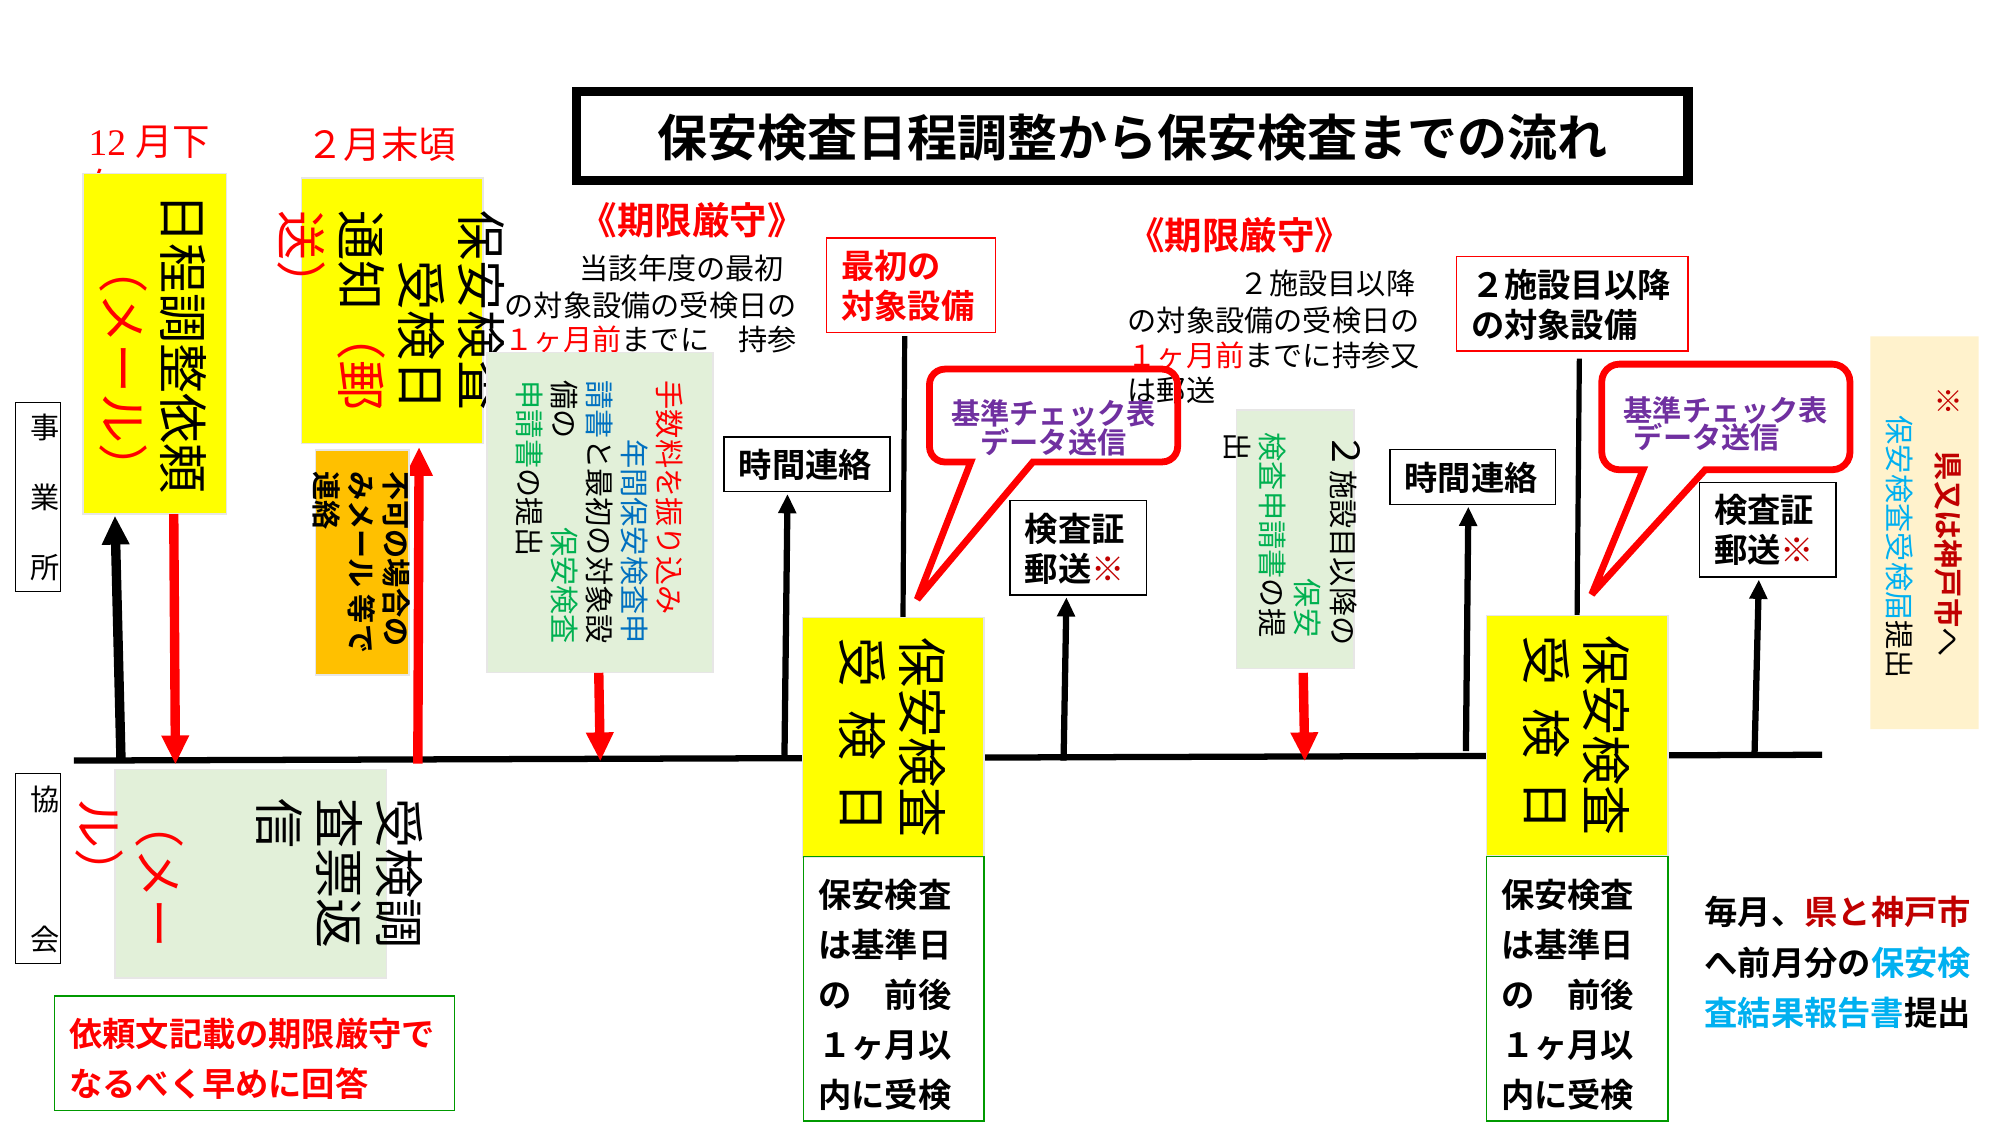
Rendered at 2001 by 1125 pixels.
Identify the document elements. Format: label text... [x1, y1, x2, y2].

text_box 毎月、県と神戸市へ前月分の保安検査結果報告書提出 [1689, 874, 2000, 1040]
text_box 検査証郵送※ [1699, 482, 1836, 577]
text_box 《期限厳守》 ２施設目以降の対象設備の受検日の１ヶ月前までに持参又は郵送 [1112, 204, 1455, 415]
text_box ２施設目以降の 保安検査申請書の提出 [1236, 415, 1354, 669]
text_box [1063, 597, 1067, 761]
text_box 保安検査は基準日の 前後１ヶ月以内に受検 [1486, 856, 1668, 1122]
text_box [784, 494, 788, 755]
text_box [1754, 580, 1759, 755]
text_box 事 業 所 [15, 402, 61, 592]
text_box 検査証郵送※ [1009, 500, 1147, 596]
text_box 基準チェック表データ送信の [1590, 363, 1852, 596]
text_box 依頼文記載の期限厳守でなるべく早めに回答 [54, 995, 455, 1111]
text_box 協 会 [15, 773, 61, 964]
text_box ※ 県又は神戸市へ 保安検査受検届提出 [1870, 336, 1979, 730]
text_box 12月下旬 [73, 110, 255, 216]
text_box 日程調整依頼 （メール） [82, 173, 227, 515]
text_box 最初の 対象設備 [826, 237, 996, 333]
text_box 保安検査日程調整から保安検査までの流れ [576, 91, 1689, 181]
text_box 保安検査は基準日の 前後１ヶ月以内に受検 [803, 856, 985, 1122]
text_box 手数料を振り込み 年間保安検査申請書と最初の対象設備の 保安検査申請書の提出 [486, 352, 713, 673]
text_box 基準チェック表データ送信 [916, 368, 1179, 601]
text_box 保安検査受 検 日 [1486, 615, 1668, 856]
text_box 時間連絡 [724, 436, 891, 492]
text_box 《期限厳守》 当該年度の最初の対象設備の受検日の１ヶ月前までに 持参又は郵送 [489, 189, 824, 399]
text_box 保安検査 受検日通知（郵送） [301, 178, 484, 444]
text_box ２月末頃 [291, 113, 476, 173]
text_box 保安検査受 検 日 [802, 617, 985, 858]
text_box [593, 672, 607, 761]
text_box [412, 447, 426, 764]
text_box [1465, 507, 1469, 752]
text_box [109, 516, 122, 761]
text_box [1298, 672, 1311, 761]
text_box [169, 514, 182, 764]
text_box ２施設目以降の対象設備 [1456, 256, 1689, 351]
text_box 受検調査票返信 （メール） [115, 769, 387, 979]
text_box 不可の場合のみメール 等で連絡 [315, 449, 409, 675]
text_box 時間連絡 [1390, 449, 1556, 505]
